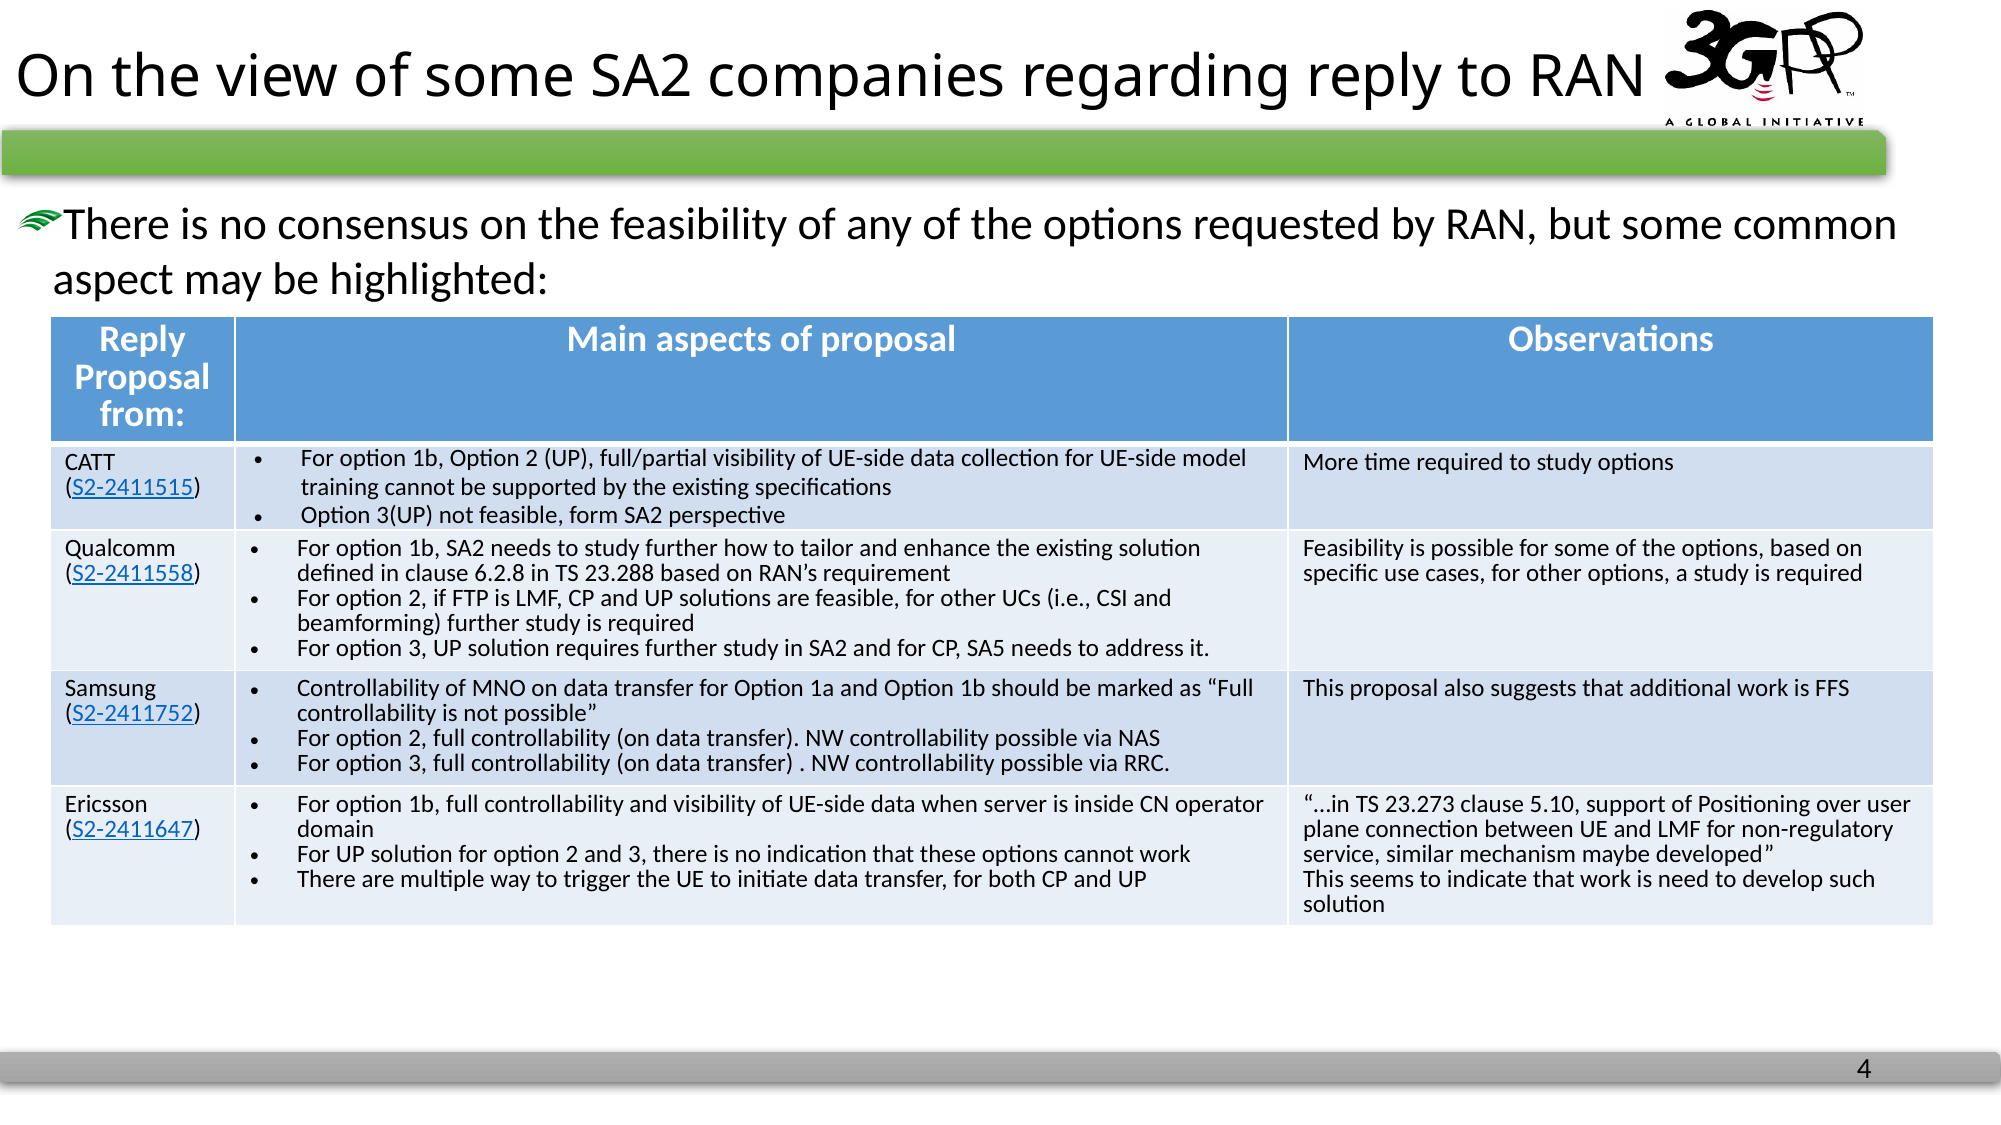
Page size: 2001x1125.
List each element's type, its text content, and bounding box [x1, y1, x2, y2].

picture [1725, 10, 1863, 126]
table_cell For option 1b, Option 2 (UP), full/partial visibility of UE-side data collection for UE-side model training cannot be supported by the existing specifications Option 3(UP) not feasible, form SA2 perspective [236, 447, 1287, 529]
table_header Observations [1289, 317, 1933, 441]
table_cell “…in TS 23.273 clause 5.10, support of Positioning over user plane connection between UE and LMF for non-regulatory service, similar mechanism maybe developed” This seems to indicate that work is need to develop such solution [1289, 787, 1933, 925]
table_cell Controllability of MNO on data transfer for Option 1a and Option 1b should be marked as “Full controllability is not possible” For option 2, full controllability (on data transfer). NW controllability possible via NAS For option 3, full controllability (on data transfer) . NW controllability possible via RRC. [236, 671, 1287, 785]
table_cell For option 1b, full controllability and visibility of UE-side data when server is inside CN operator domain For UP solution for option 2 and 3, there is no indication that these options cannot work There are multiple way to trigger the UE to initiate data transfer, for both CP and UP [236, 787, 1287, 925]
table_cell Ericsson (S2-2411647) [51, 787, 234, 925]
table_header Main aspects of proposal [236, 317, 1287, 441]
text_box There is no consensus on the feasibility of any of the options requested by RAN, but some common aspect may be highlighted: [0, 186, 1984, 316]
title On the view of some SA2 companies regarding reply to RAN [0, 0, 1725, 186]
table_cell CATT (S2-2411515) [51, 447, 234, 529]
picture [14, 205, 64, 238]
table_cell More time required to study options [1289, 447, 1933, 529]
table_cell Samsung (S2-2411752) [51, 671, 234, 785]
table_cell This proposal also suggests that additional work is FFS [1289, 671, 1933, 785]
table_cell Feasibility is possible for some of the options, based on specific use cases, for other options, a study is required [1289, 531, 1933, 670]
table_header Reply Proposal from: [51, 317, 234, 441]
table_cell Qualcomm (S2-2411558) [51, 531, 234, 670]
table_cell For option 1b, SA2 needs to study further how to tailor and enhance the existing solution defined in clause 6.2.8 in TS 23.288 based on RAN’s requirement For option 2, if FTP is LMF, CP and UP solutions are feasible, for other UCs (i.e., CSI and beamforming) further study is required For option 3, UP solution requires further study in SA2 and for CP, SA5 needs to address it. [236, 531, 1287, 670]
